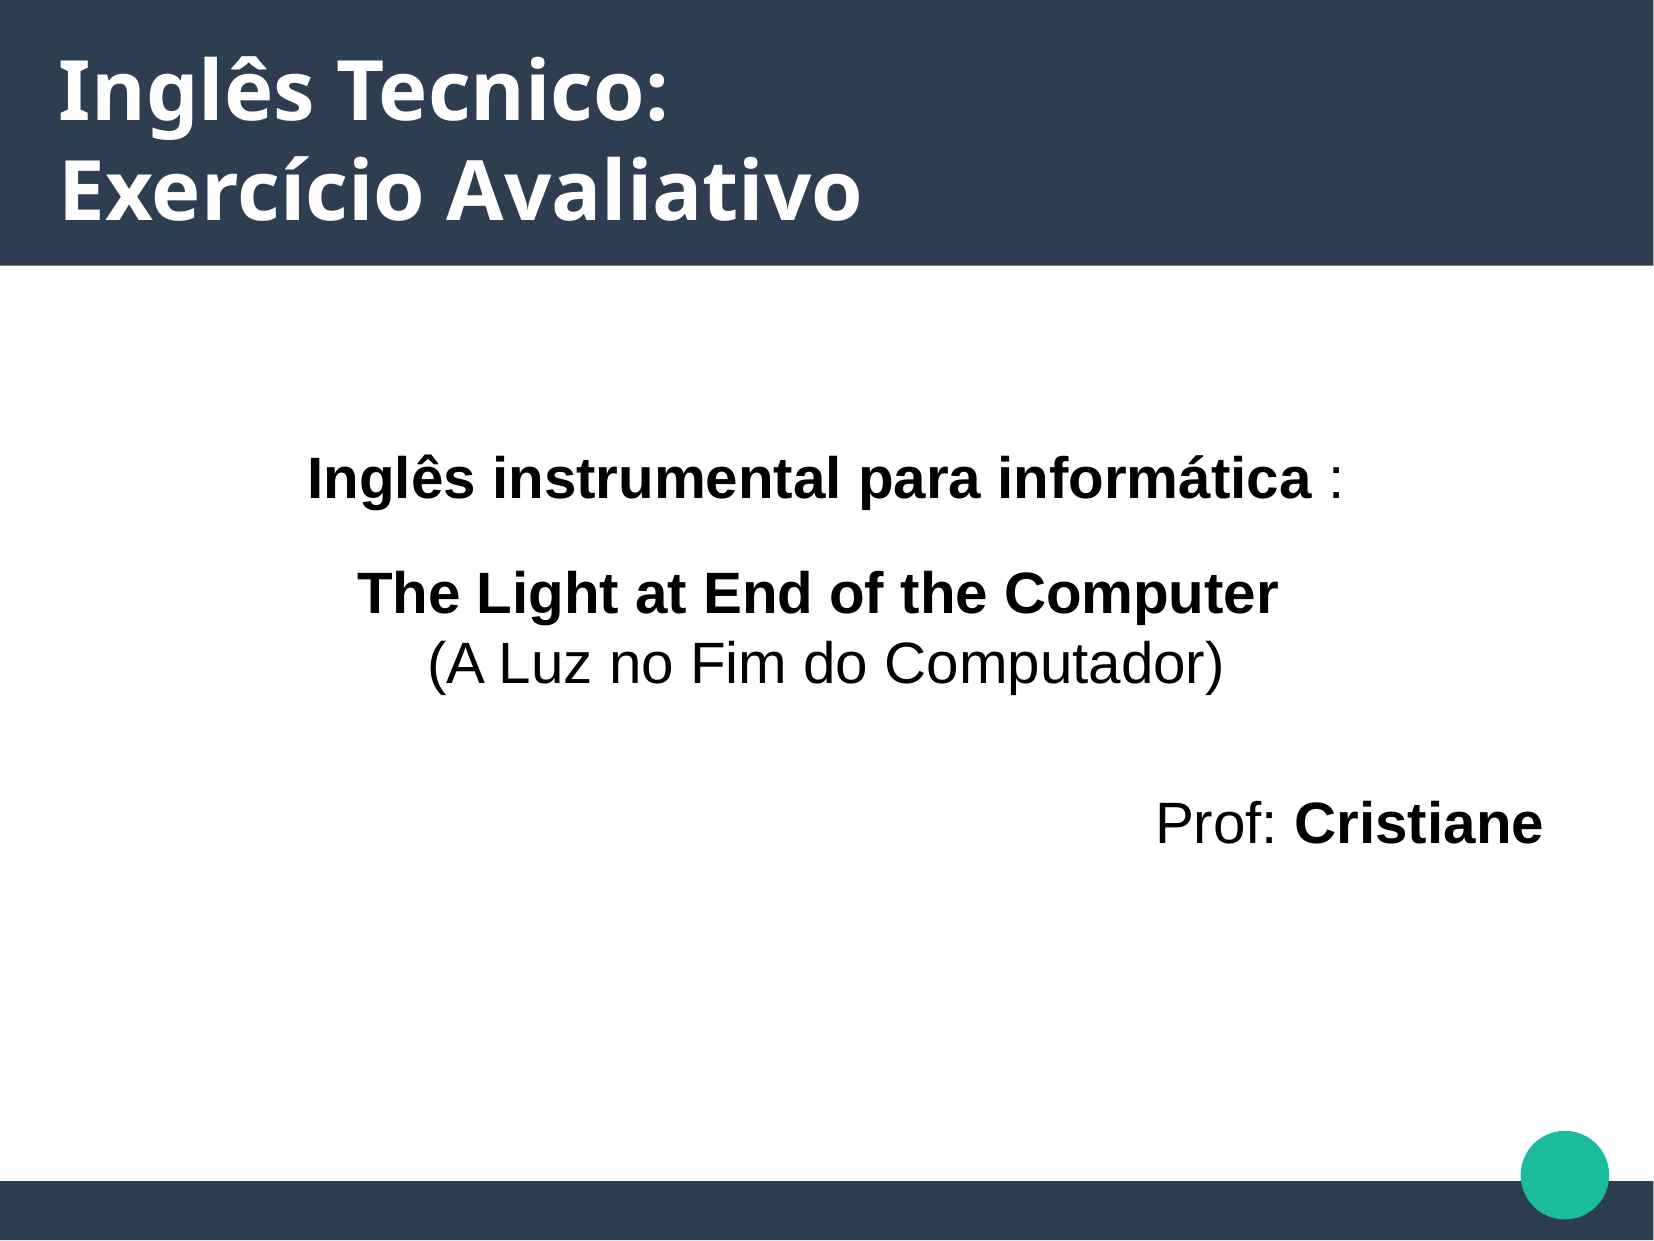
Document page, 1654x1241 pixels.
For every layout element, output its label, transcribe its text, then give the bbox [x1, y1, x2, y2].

text_box Inglês instrumental para informática : The Light at End of the Computer (A Luz no Fim do Computador) Prof: Cristiane [94, 342, 1559, 962]
text_box Inglês Tecnico: Exercício Avaliativo [58, 49, 1595, 225]
